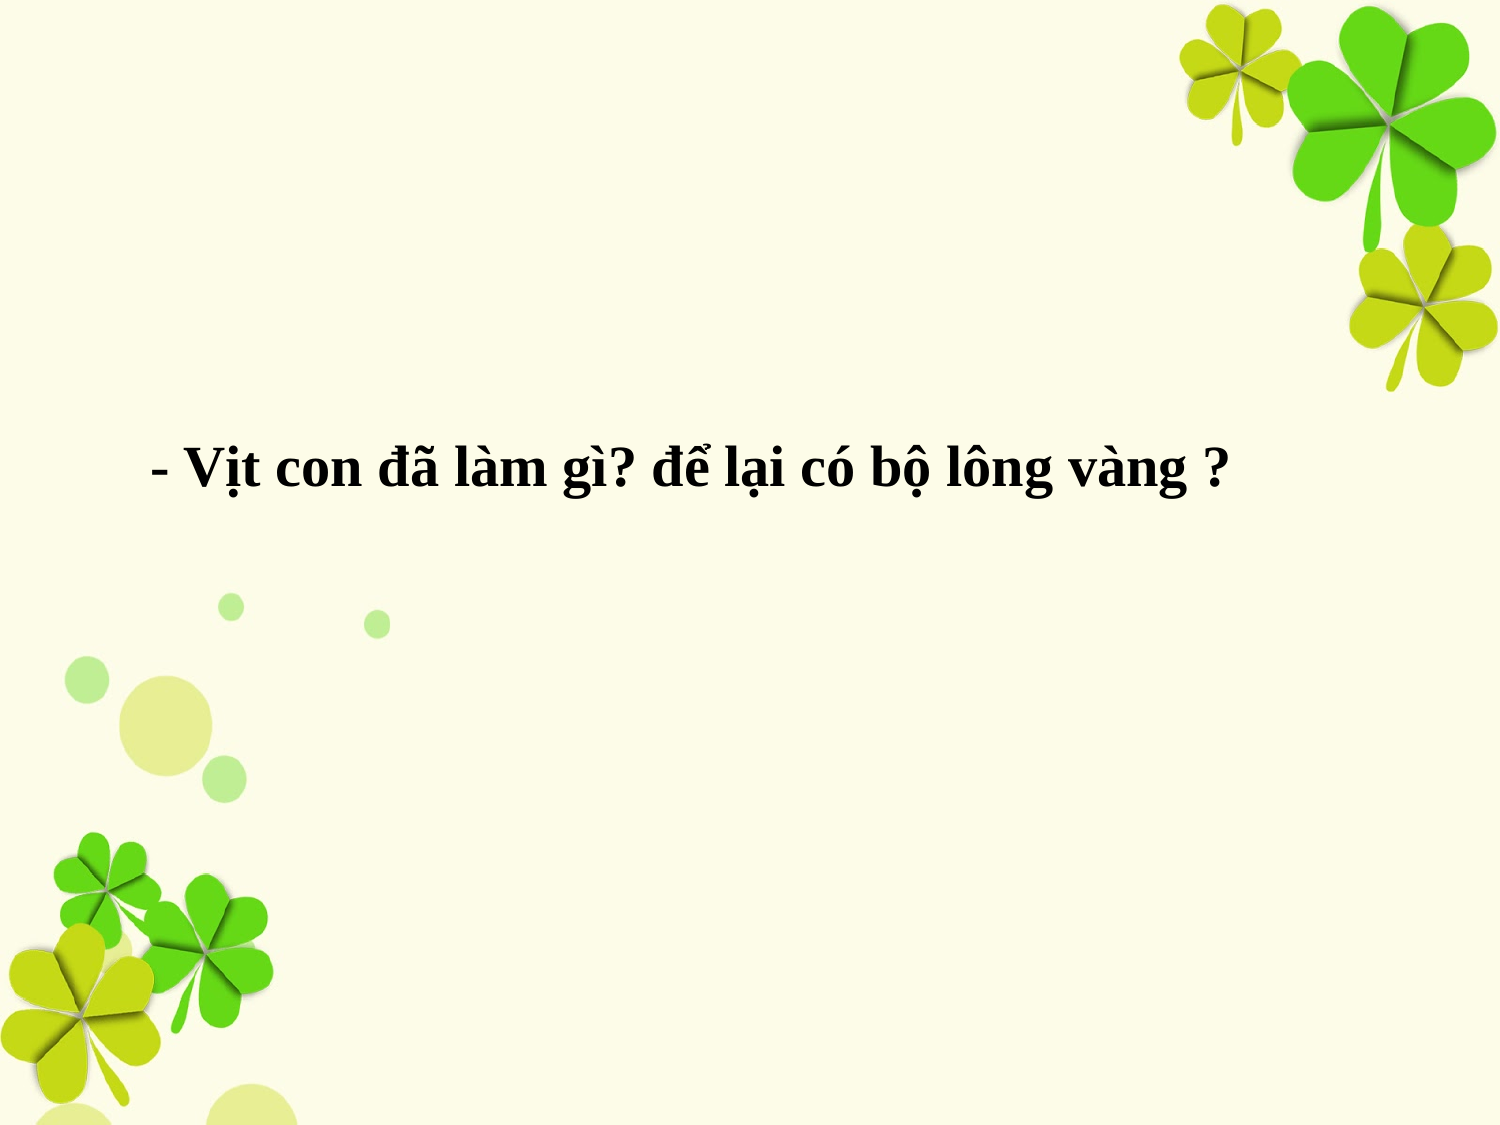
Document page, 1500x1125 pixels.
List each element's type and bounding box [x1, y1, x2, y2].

list [0, 0, 1500, 1125]
